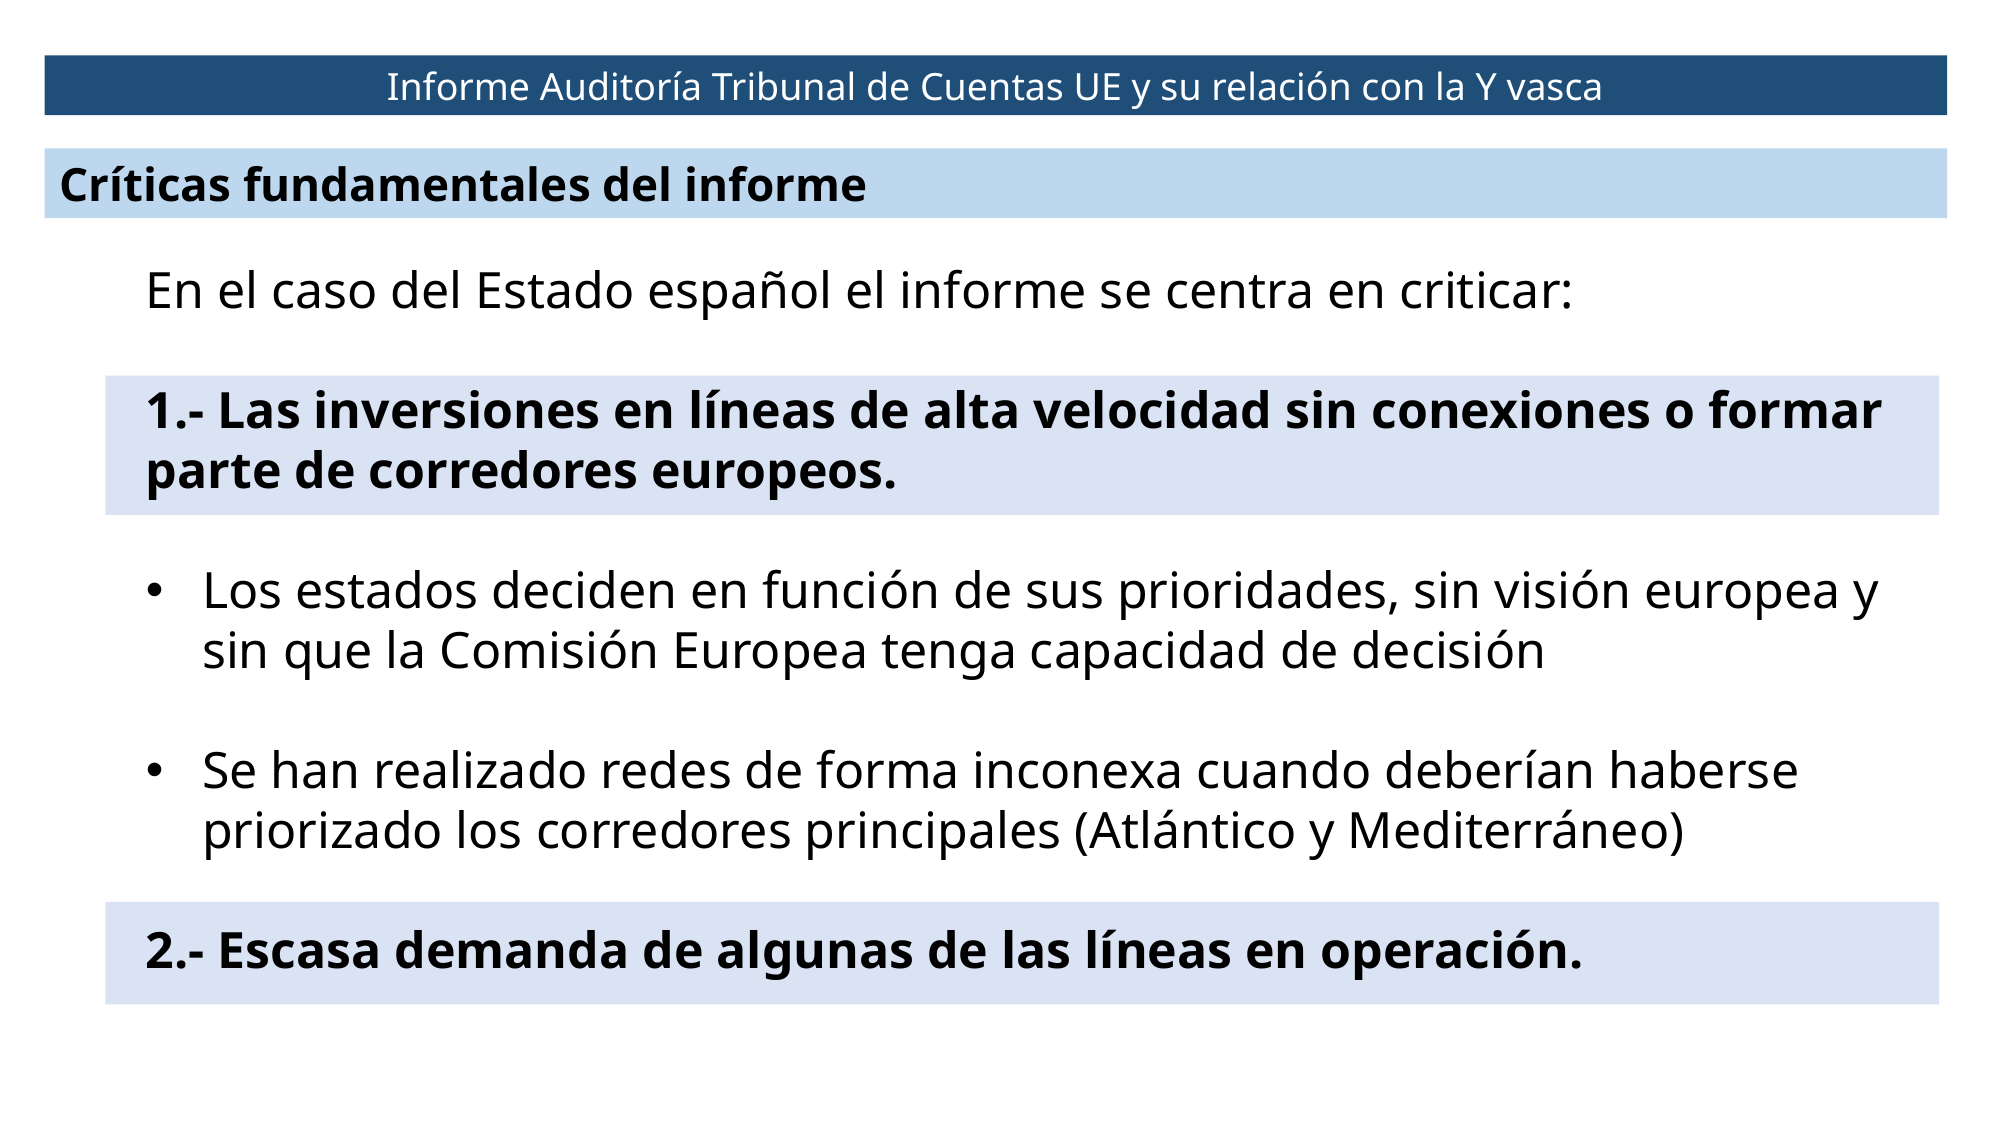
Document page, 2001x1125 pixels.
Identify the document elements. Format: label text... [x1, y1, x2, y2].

text_box [104, 375, 131, 516]
text_box [104, 901, 1940, 1006]
text_box Informe Auditoría Tribunal de Cuentas UE y su relación con la Y vasca [44, 55, 1948, 116]
text_box En el caso del Estado español el informe se centra en criticar: 1.- Las inversiones en líneas de alta velocidad sin conexiones o formar parte de corredores europeos. Los estados deciden en función de sus prioridades, sin visión europea y sin que la Comisión Europea tenga capacidad de decisión Se han realizado redes de forma inconexa cuando deberían haberse priorizado los corredores principales (Atlántico y Mediterráneo) 2.- Escasa demanda de algunas de las líneas en operación. [131, 251, 1931, 987]
text_box Críticas fundamentales del informe [44, 148, 1948, 219]
text_box [1931, 375, 1940, 516]
